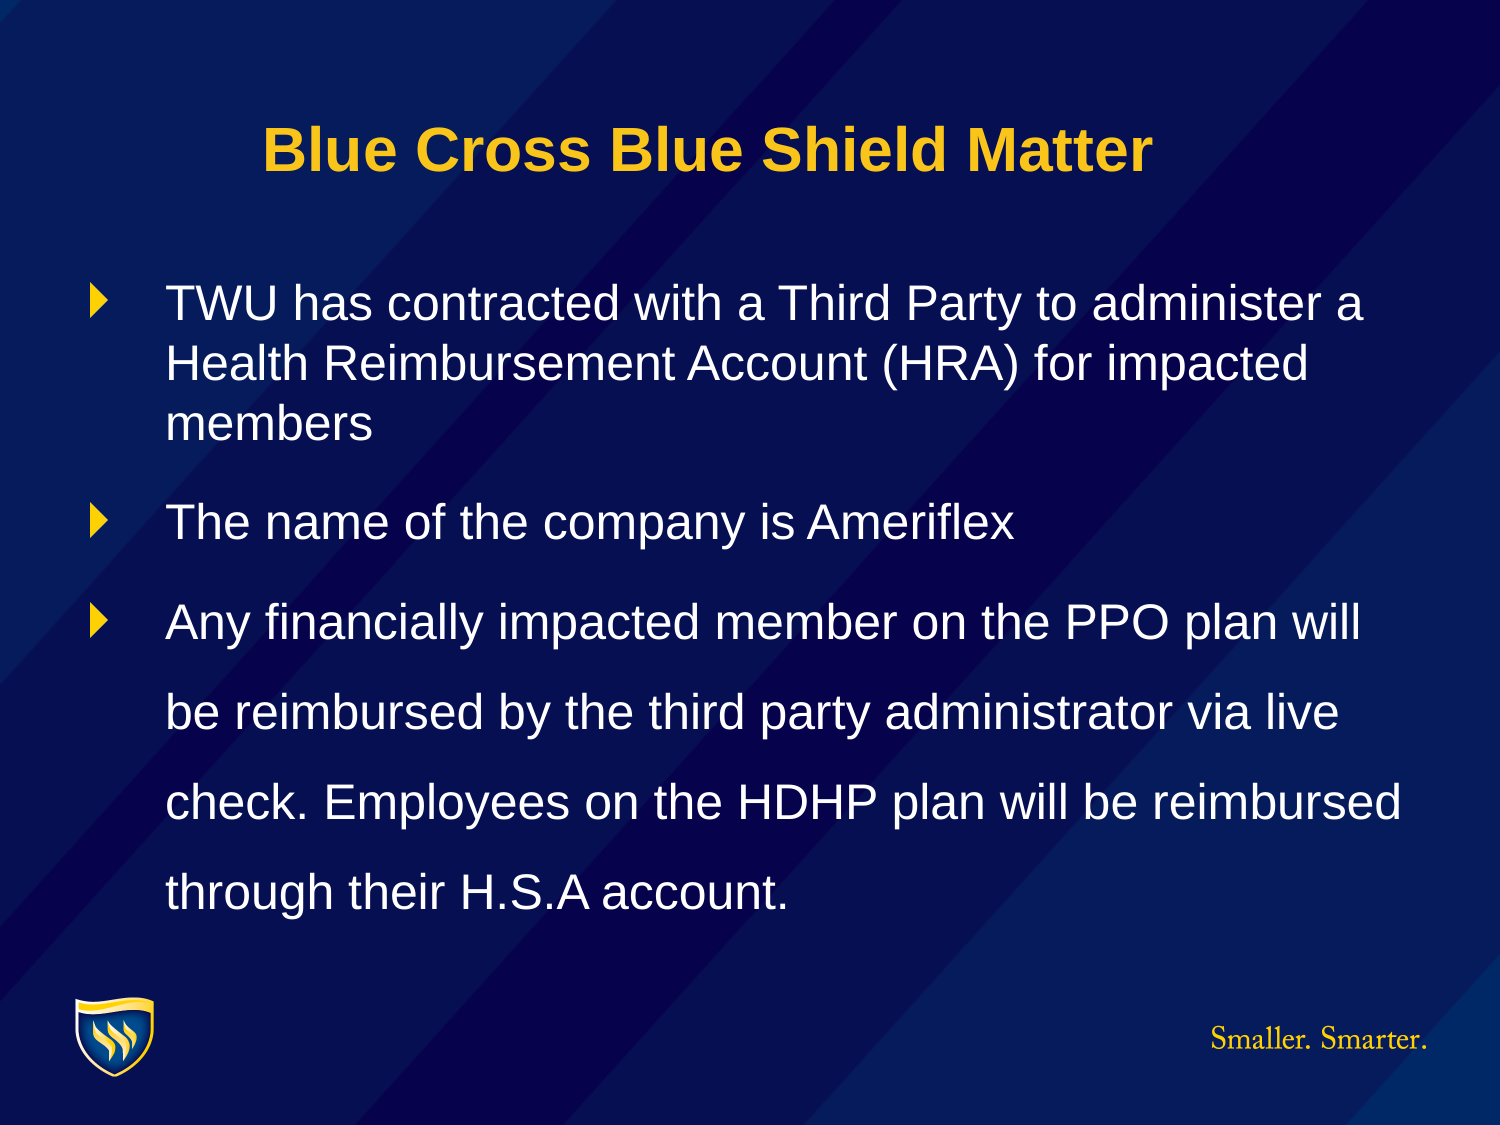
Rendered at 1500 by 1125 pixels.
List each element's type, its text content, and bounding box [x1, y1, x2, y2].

list TWU has contracted with a Third Party to administer a Health Reimbursement Account (HRA) for impacted members The name of the company is Ameriflex Any financially impacted member on the PPO plan will be reimbursed by the third party administrator via live check. Employees on the HDHP plan will be reimbursed through their H.S.A account. [75, 262, 1425, 1005]
picture [0, 0, 1500, 1125]
text_box Blue Cross Blue Shield Matter [247, 75, 1323, 218]
